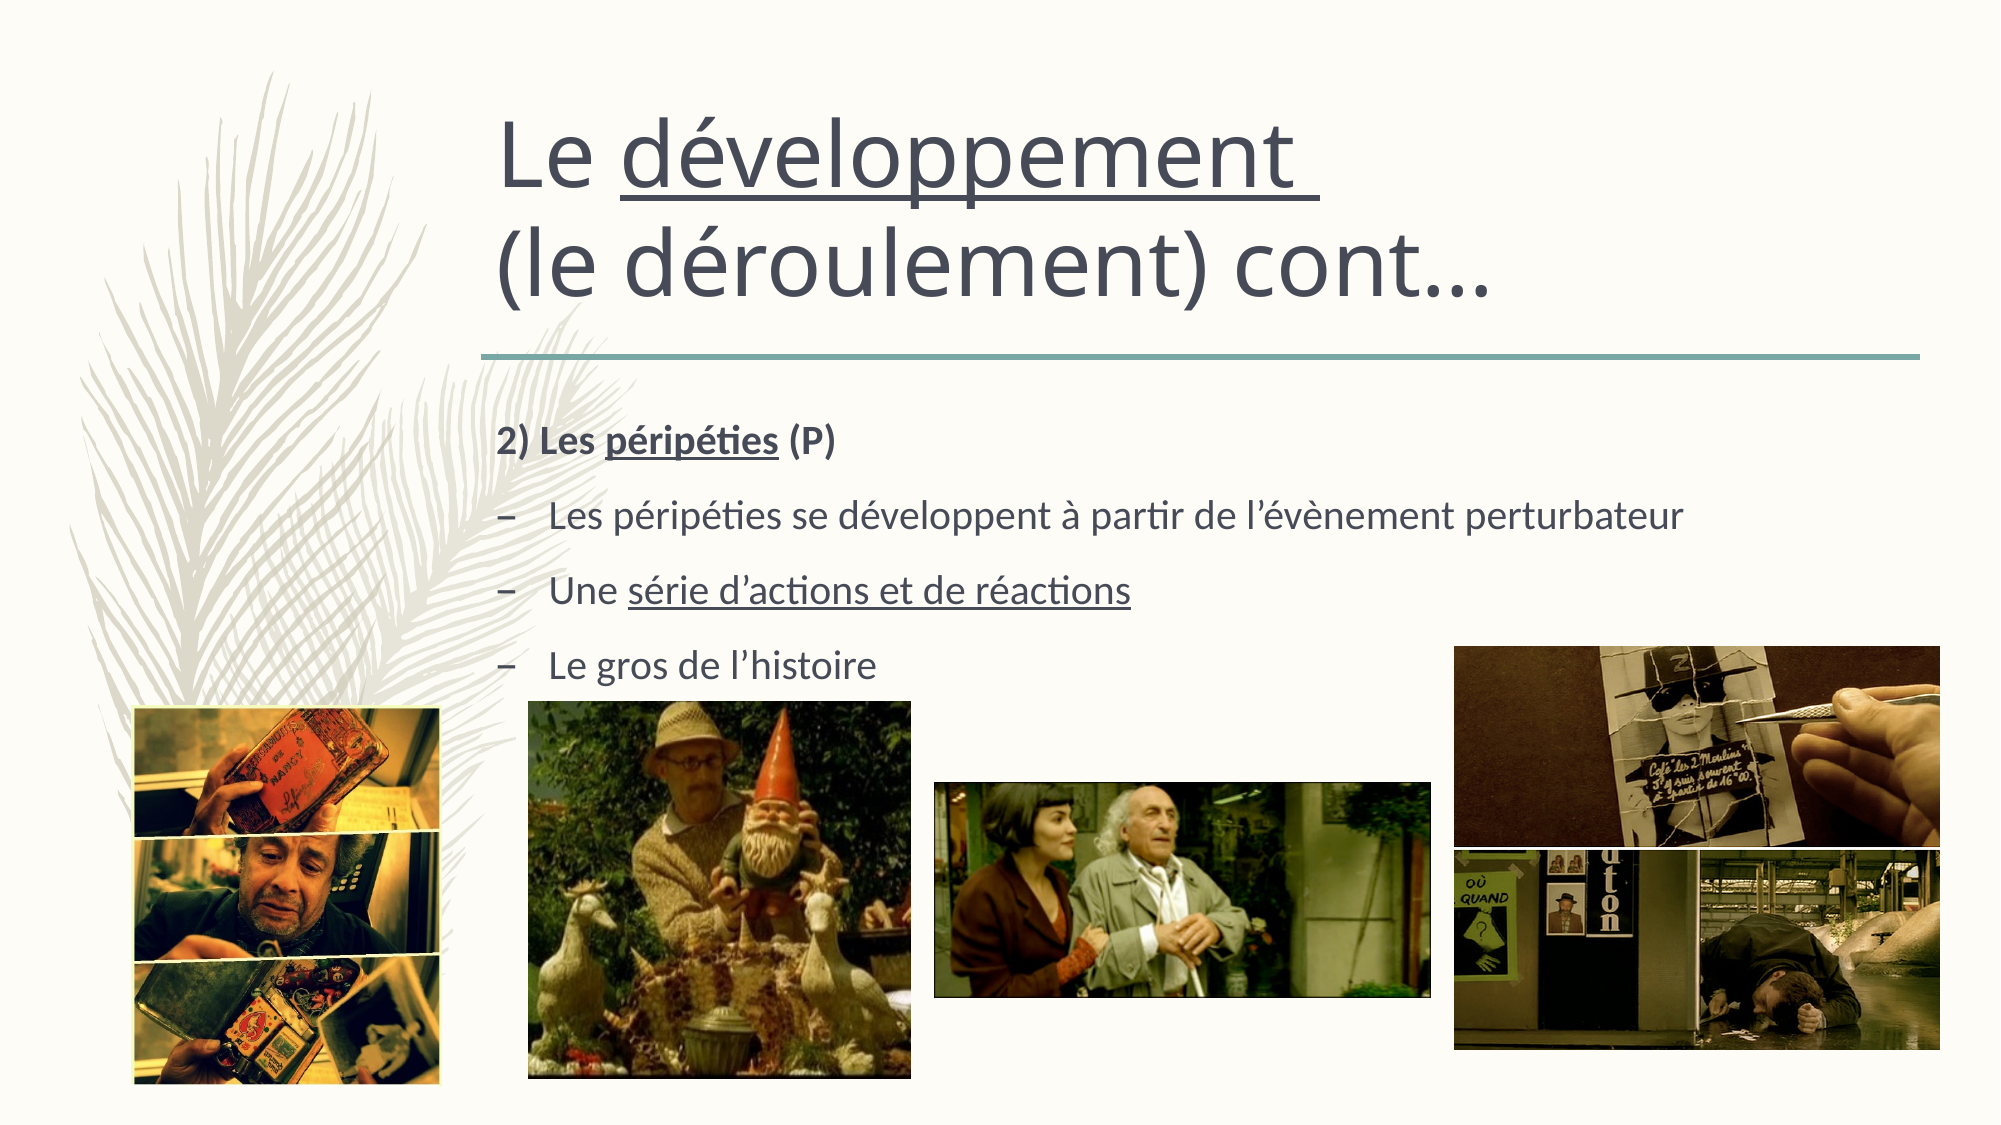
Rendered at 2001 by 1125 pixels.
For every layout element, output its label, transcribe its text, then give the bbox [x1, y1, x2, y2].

title Le développement (le déroulement) cont… [481, 93, 1920, 350]
picture [528, 700, 911, 1080]
picture [1454, 646, 1941, 1050]
list 2) Les péripéties (P) Les péripéties se développent à partir de l’évènement perturbateur Une série d’actions et de réactions Le gros de l’histoire [481, 399, 1920, 999]
picture [934, 781, 1431, 999]
picture [131, 704, 442, 1087]
